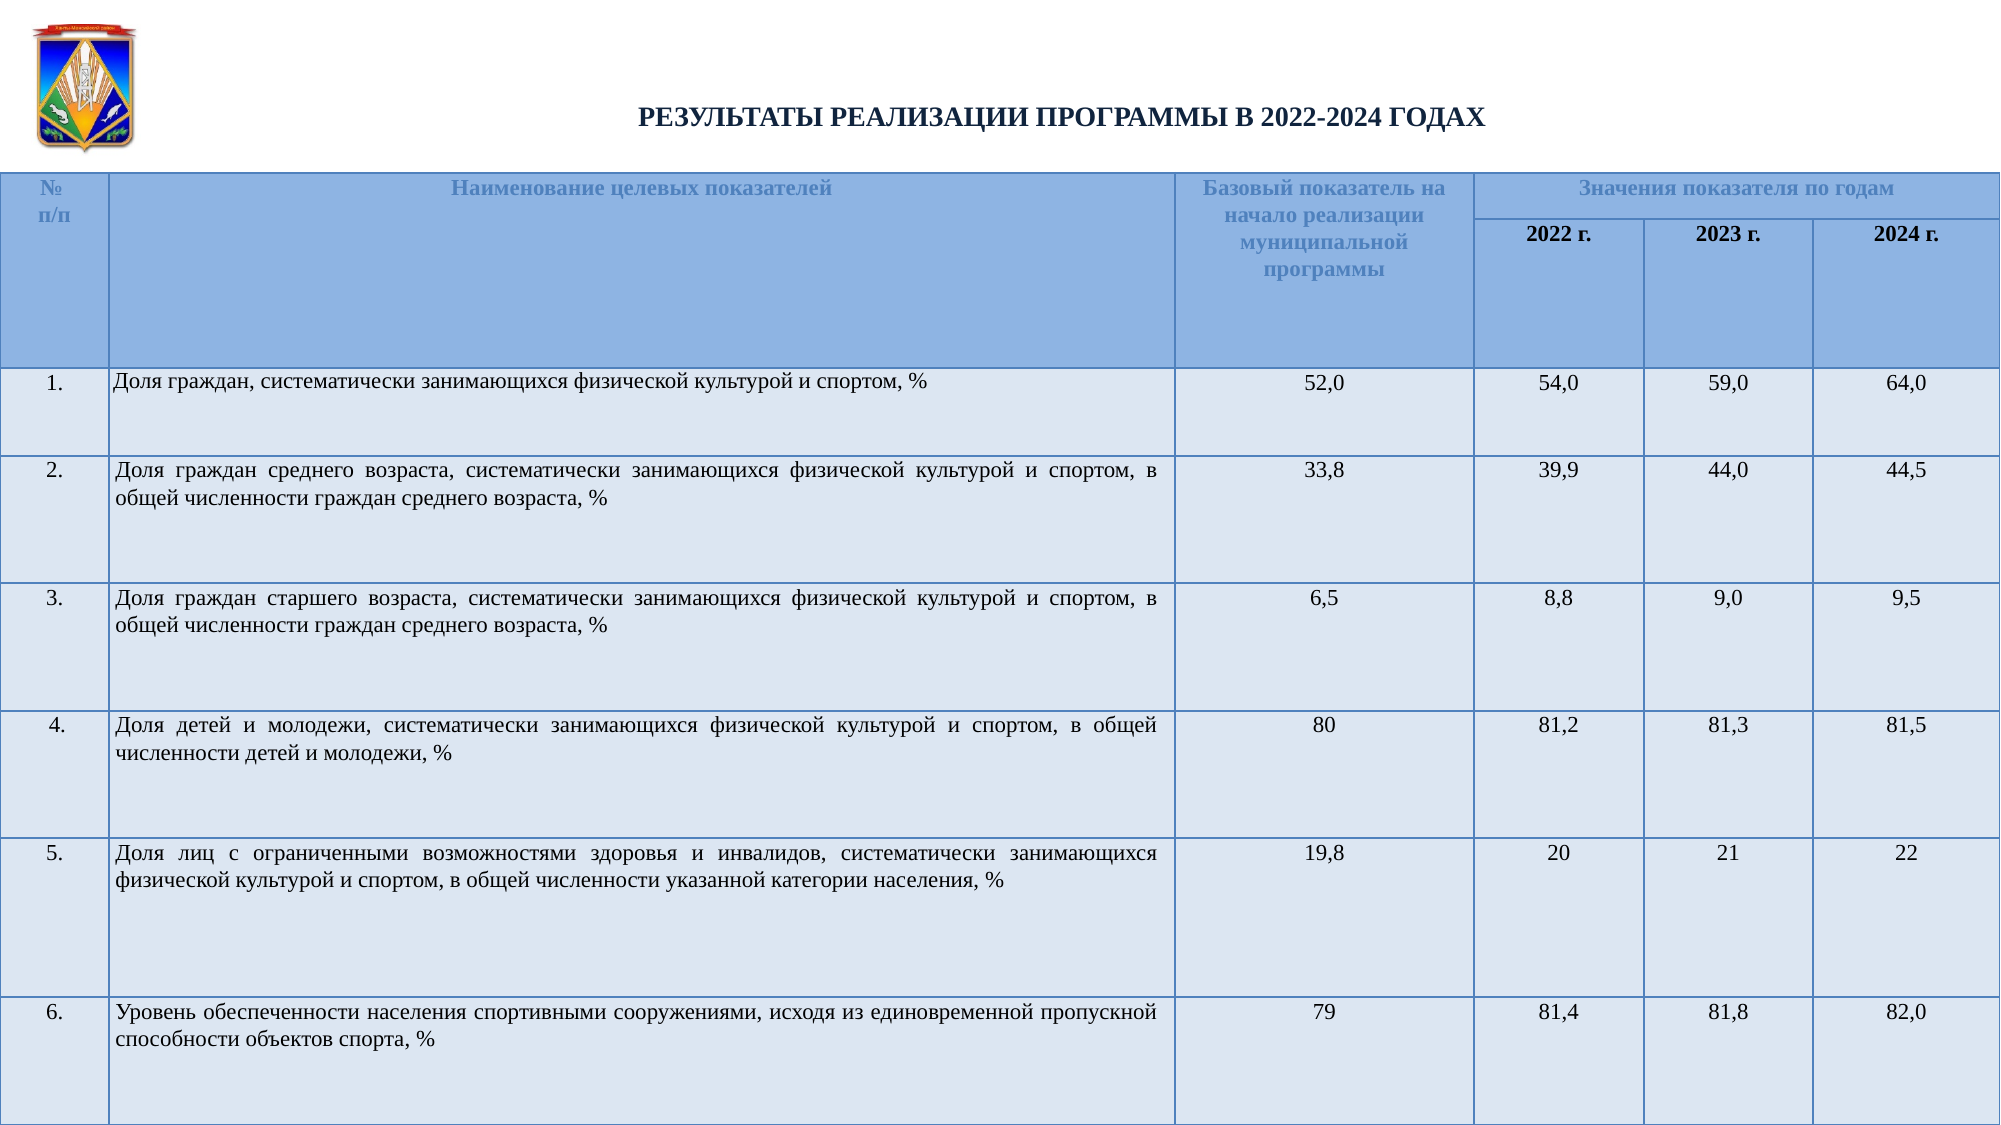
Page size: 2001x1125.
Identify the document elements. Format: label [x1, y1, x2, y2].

table_cell [1645, 998, 1812, 1124]
table_cell [1645, 220, 1812, 367]
table_cell [1814, 839, 1999, 996]
table_cell [110, 712, 1174, 837]
table_header [110, 174, 1174, 367]
table_cell [1, 712, 108, 837]
table_cell [1176, 712, 1473, 837]
table_cell [1814, 584, 1999, 710]
table_cell [1, 369, 108, 455]
table_cell [1475, 998, 1643, 1124]
table_cell [1176, 457, 1473, 582]
table_cell [1, 584, 108, 710]
table_cell [1475, 369, 1643, 455]
table_cell [110, 584, 1174, 710]
picture [31, 24, 141, 158]
table_cell [1814, 220, 1999, 367]
table_cell [110, 839, 1174, 996]
table_cell [1645, 584, 1812, 710]
table_cell [1475, 457, 1643, 582]
table_cell [1176, 584, 1473, 710]
table_header [1176, 174, 1473, 367]
table_cell [1, 998, 108, 1124]
table_cell [110, 369, 1174, 455]
table_header [1, 174, 108, 367]
table_cell [1176, 369, 1473, 455]
table_cell [1, 457, 108, 582]
table_cell [1475, 712, 1643, 837]
table_cell [1814, 369, 1999, 455]
table_cell [1475, 220, 1643, 367]
table_cell [1176, 839, 1473, 996]
table_cell [1, 839, 108, 996]
table_cell [1645, 369, 1812, 455]
table_cell [1645, 457, 1812, 582]
table_cell [1814, 998, 1999, 1124]
text_box [526, 462, 549, 508]
table_cell [1475, 839, 1643, 996]
table_cell [110, 457, 1174, 582]
table_cell [1475, 584, 1643, 710]
table_cell [1645, 712, 1812, 837]
text_box [557, 91, 1568, 140]
table_cell [1814, 457, 1999, 582]
table_cell [1645, 839, 1812, 996]
table_cell [110, 998, 1174, 1124]
table_cell [1814, 712, 1999, 837]
table_cell [1176, 998, 1473, 1124]
table_header [1475, 174, 1999, 218]
